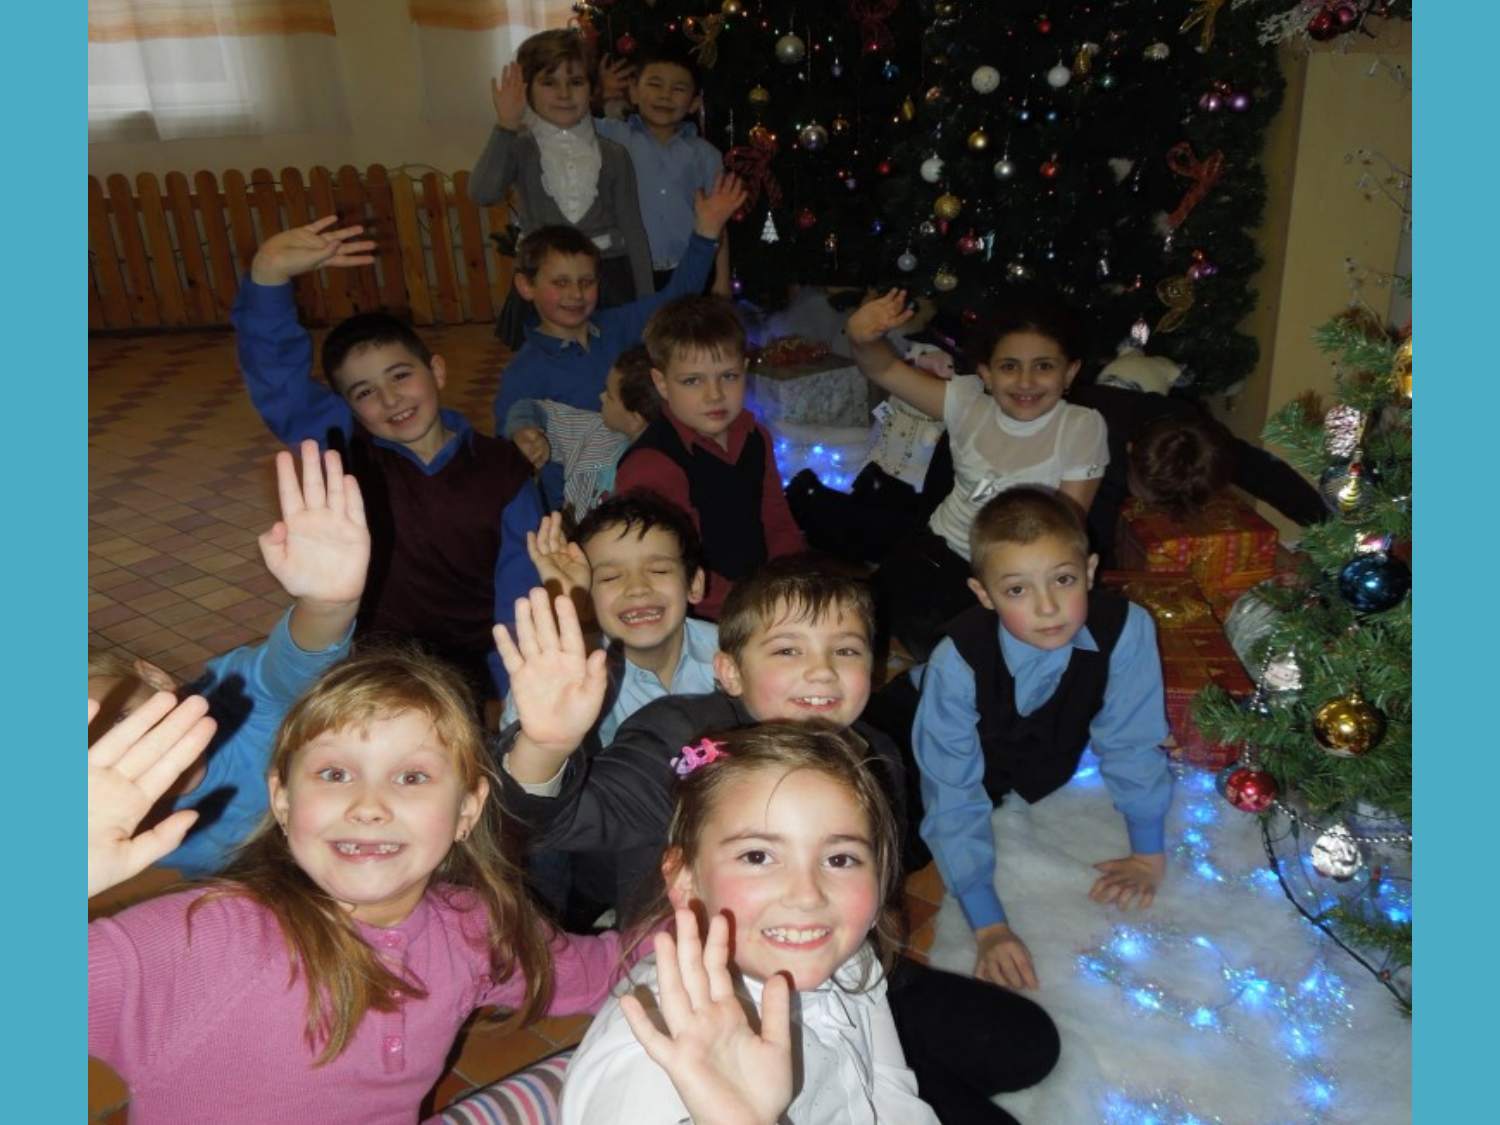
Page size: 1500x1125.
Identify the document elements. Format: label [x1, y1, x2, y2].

picture [88, 0, 1412, 1125]
